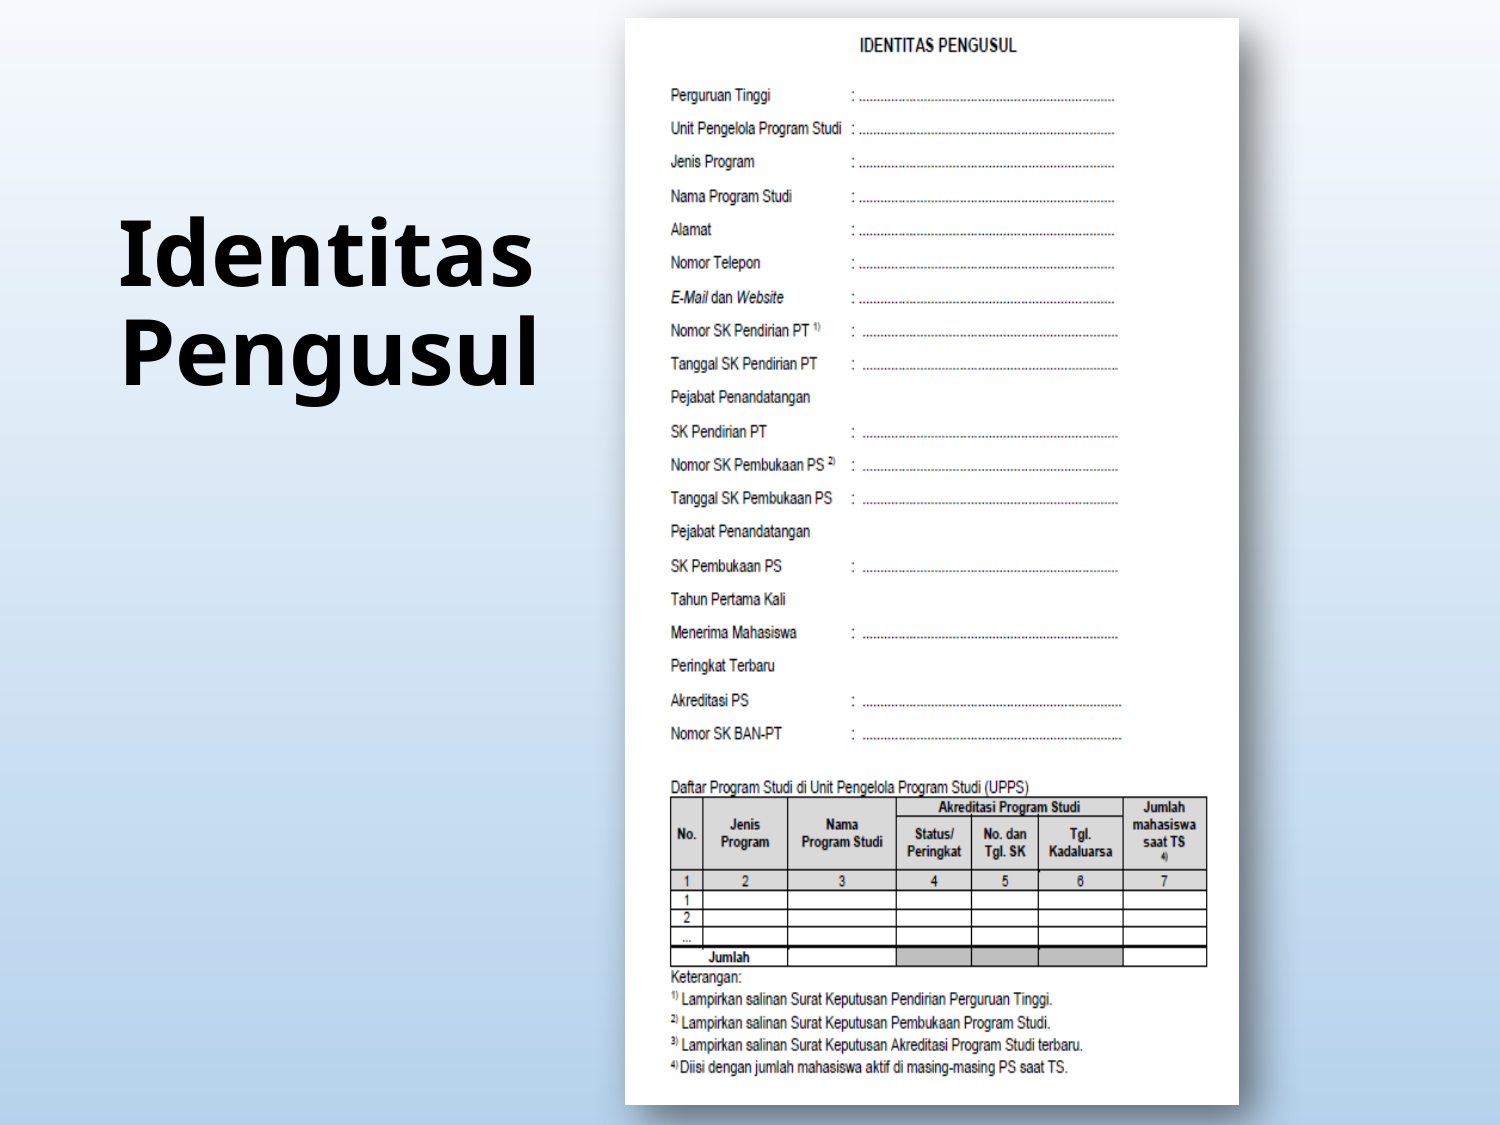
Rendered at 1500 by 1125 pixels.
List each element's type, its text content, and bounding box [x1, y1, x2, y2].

title Identitas Pengusul [103, 197, 600, 415]
picture [625, 18, 1239, 1105]
